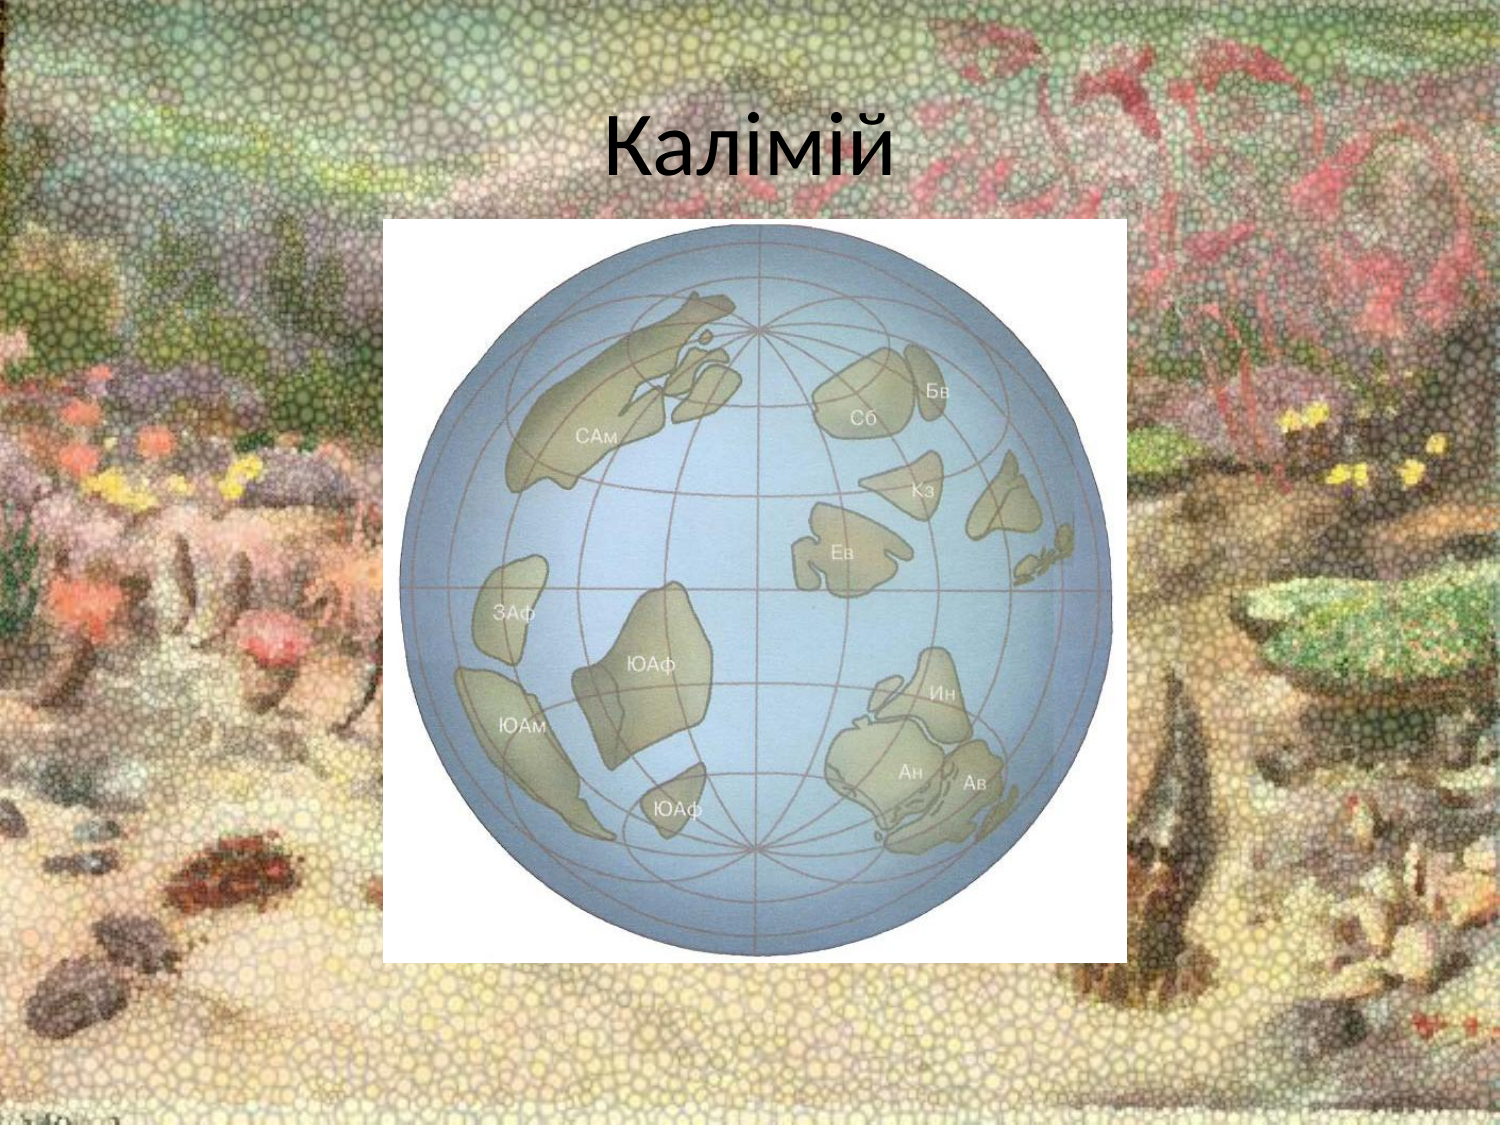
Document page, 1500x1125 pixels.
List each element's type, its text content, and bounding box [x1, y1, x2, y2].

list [383, 219, 1127, 963]
title Калімій [75, 45, 1425, 233]
picture [0, 0, 1500, 1125]
